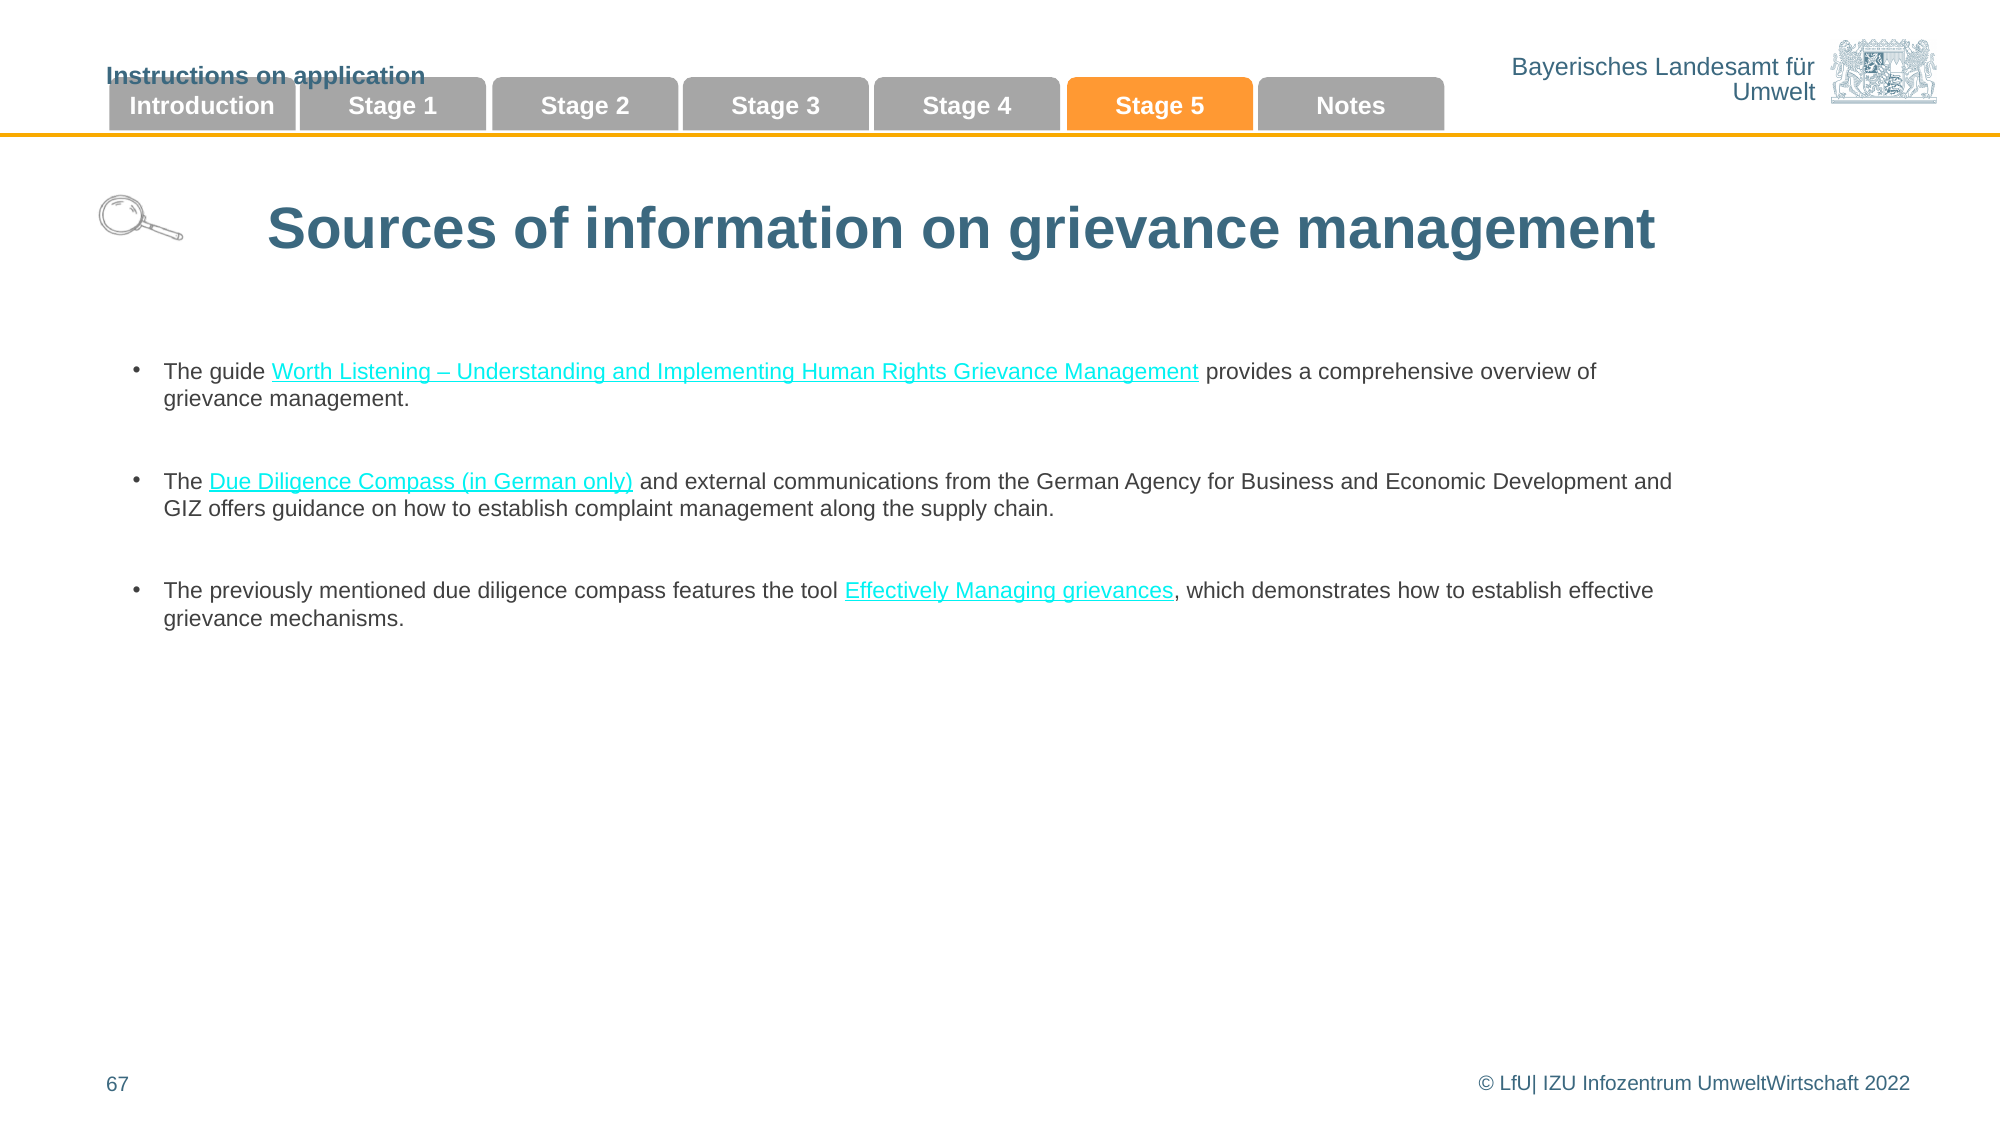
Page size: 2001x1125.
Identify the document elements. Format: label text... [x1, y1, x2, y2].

text_box Notes [1258, 77, 1445, 131]
text_box Stage 3 [682, 98, 869, 131]
slide_number 67 [106, 1063, 211, 1110]
text_box Introduction [109, 98, 296, 131]
text_box Stage 4 [874, 98, 1061, 131]
footer © LfU| IZU Infozentrum UmweltWirtschaft 2022 [1105, 1062, 1911, 1109]
title Sources of information on grievance management [267, 184, 1709, 267]
picture [1830, 39, 1937, 104]
picture [90, 182, 194, 253]
text_box Stage 5 [1067, 98, 1254, 131]
slide_number Instructions on application [106, 19, 1296, 98]
text_box Stage 2 [492, 98, 679, 131]
text_box The guide Worth Listening – Understanding and Implementing Human Rights Grievance Management provides a comprehensive overview of grievance management. The Due Diligence Compass (in German only) and external communications from the German Agency for Business and Economic Development and GIZ offers guidance on how to establish complaint management along the supply chain. The previously mentioned due diligence compass features the tool Effectively Managing grievances, which demonstrates how to establish effective grievance mechanisms. [106, 349, 1709, 638]
text_box Stage 1 [299, 98, 487, 131]
